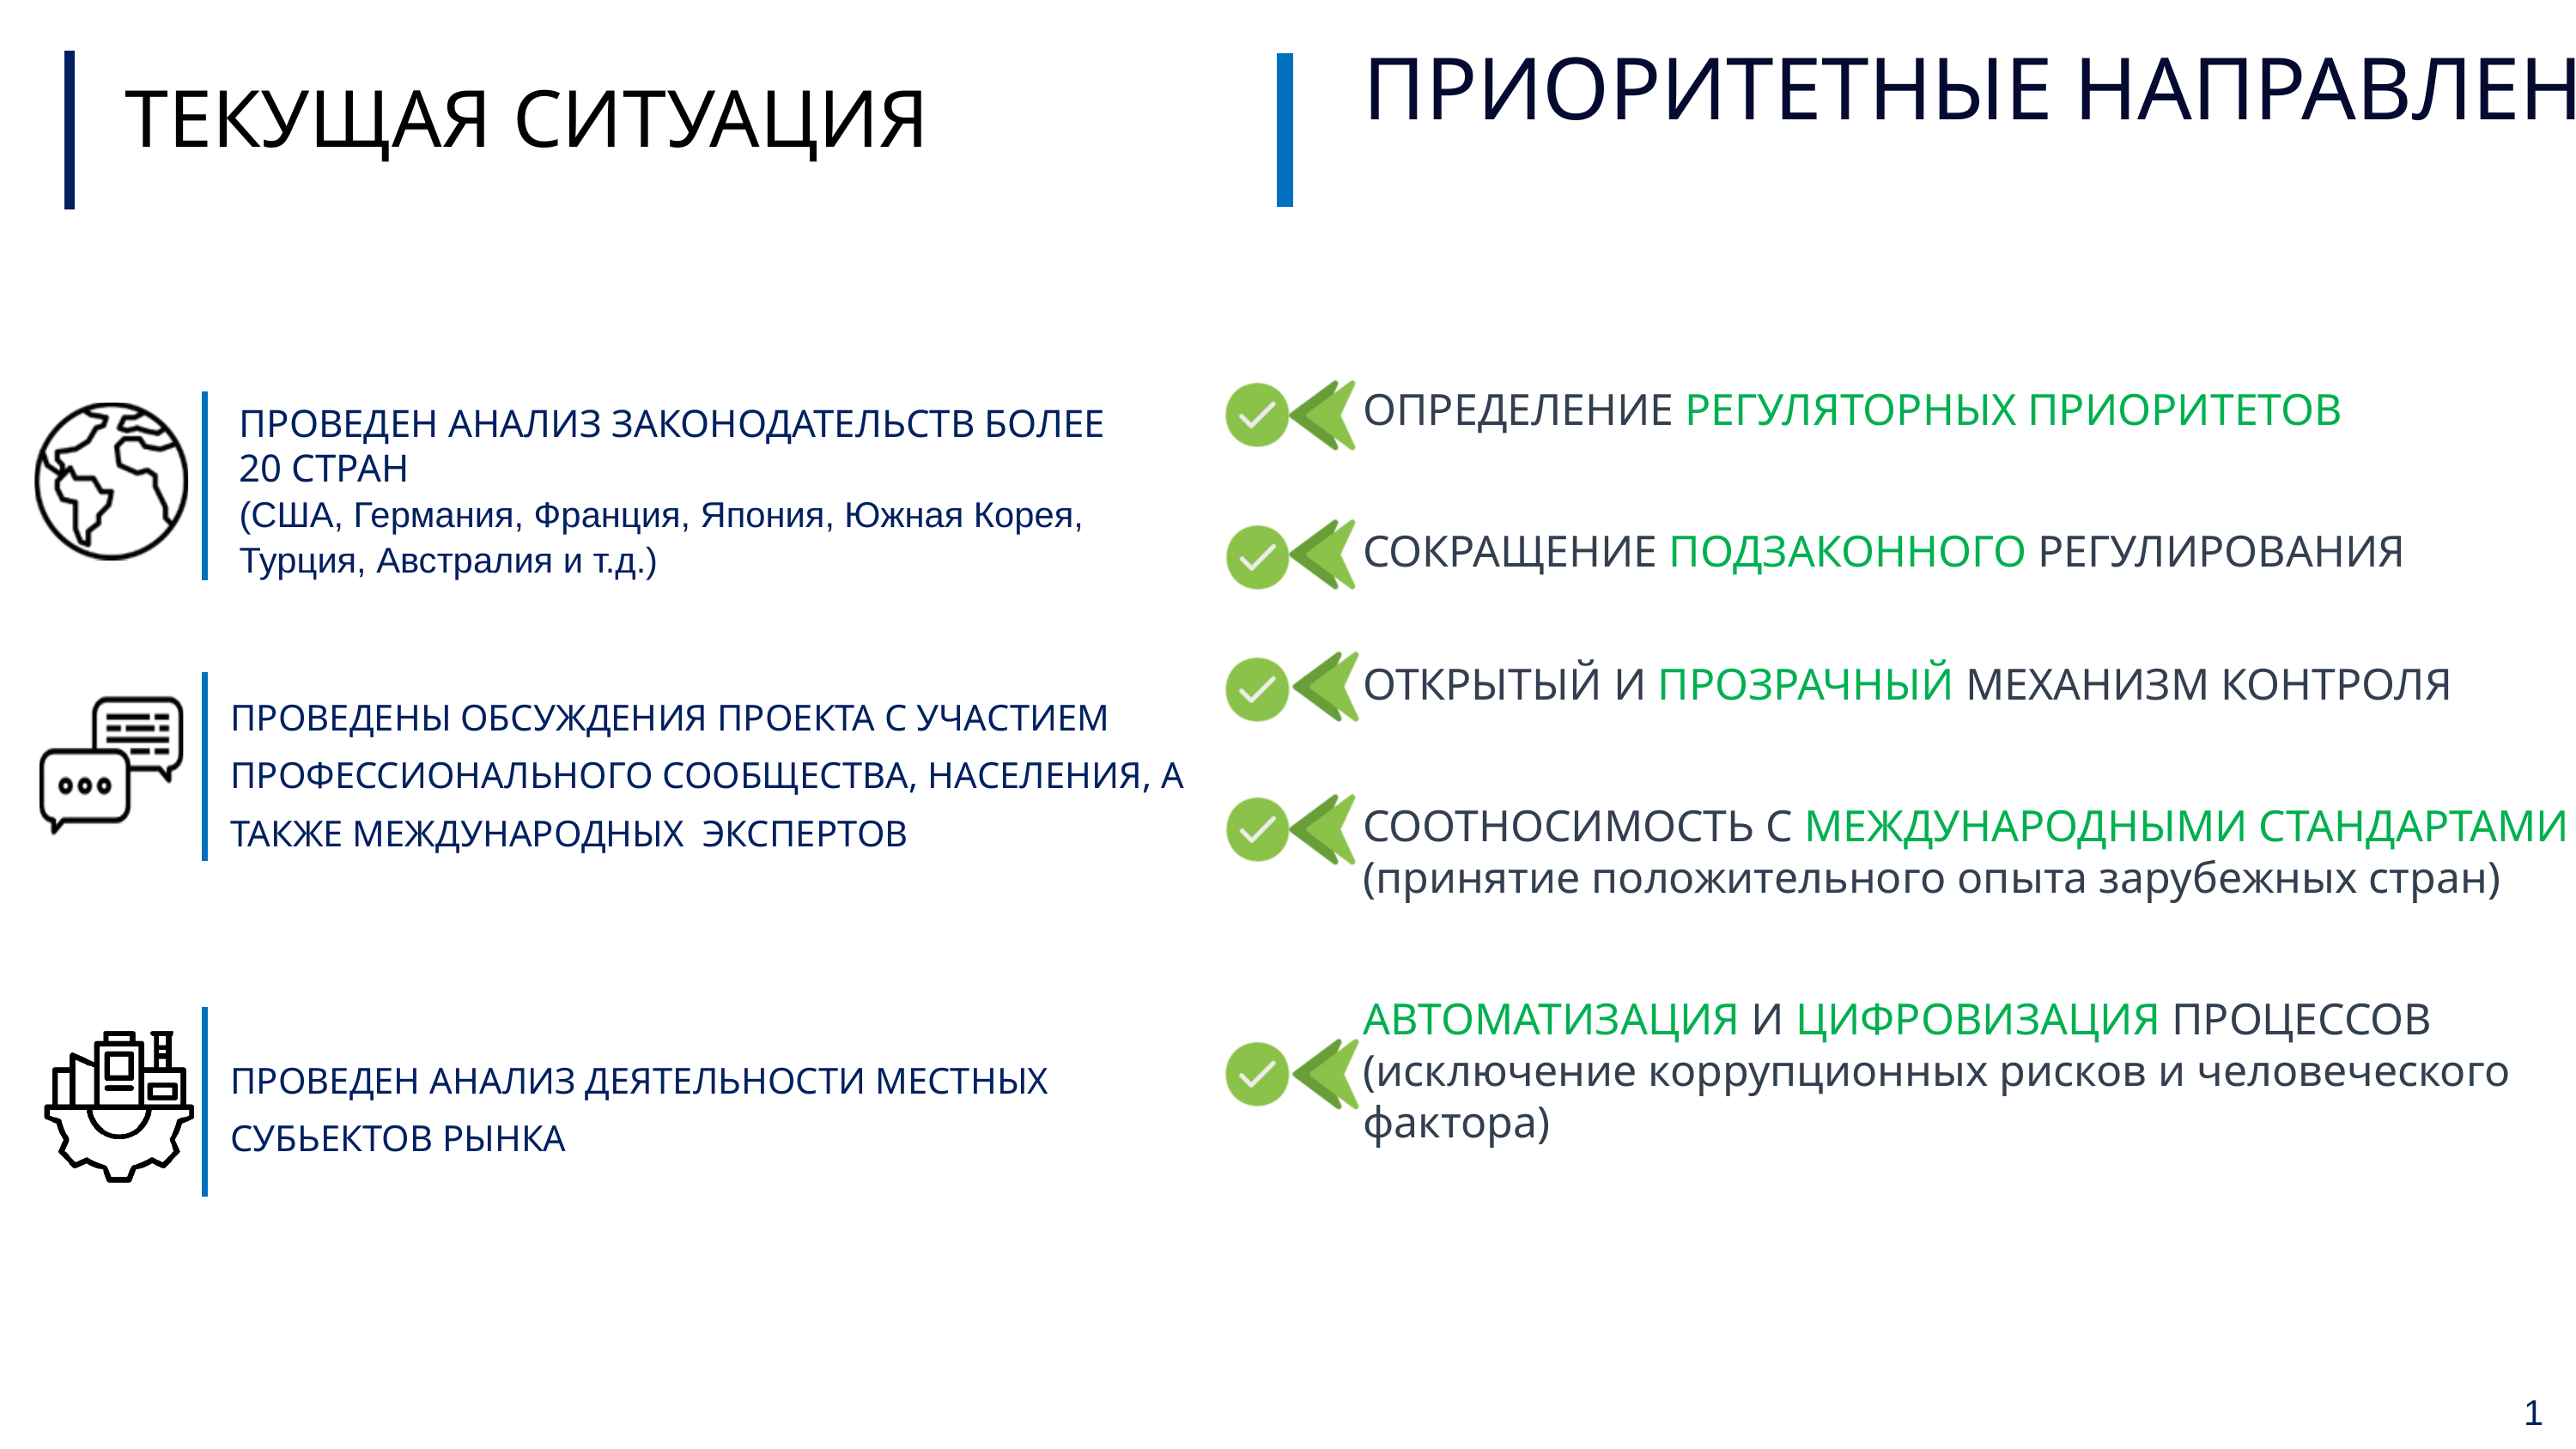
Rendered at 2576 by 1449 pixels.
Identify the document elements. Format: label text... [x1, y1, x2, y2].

text_box [1221, 653, 1280, 726]
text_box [201, 1007, 209, 1197]
text_box [1280, 1028, 1371, 1120]
text_box [1280, 641, 1371, 732]
text_box [34, 403, 189, 561]
text_box [39, 680, 184, 852]
text_box ПРОВЕДЕНЫ ОБСУЖДЕНИЯ ПРОЕКТА С УЧАСТИЕМ ПРОФЕССИОНАЛЬНОГО СООБЩЕСТВА, НАСЕЛЕНИЯ, А ТАКЖЕ МЕЖДУНАРОДНЫХ ЭКСПЕРТОВ [230, 679, 1207, 854]
text_box [1222, 793, 1277, 866]
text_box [201, 671, 209, 862]
text_box ПРОВЕДЕН АНАЛИЗ ЗАКОНОДАТЕЛЬСТВ БОЛЕЕ 20 СТРАН (США, Германия, Франция, Япония, Южная Корея, Турция, Австралия и т.д.) [239, 399, 1149, 580]
text_box ТЕКУЩАЯ СИТУАЦИЯ [125, 112, 1069, 164]
text_box [1221, 1038, 1280, 1111]
text_box ОПРЕДЕЛЕНИЕ РЕГУЛЯТОРНЫХ ПРИОРИТЕТОВ СОКРАЩЕНИЕ ПОДЗАКОННОГО РЕГУЛИРОВАНИЯ ОТКРЫТЫЙ И ПРОЗРАЧНЫЙ МЕХАНИЗМ КОНТРОЛЯ СООТНОСИМОСТЬ С МЕЖДУНАРОДНЫМИ СТАНДАРТАМИ (принятие положительного опыта зарубежных стран) АВТОМАТИЗАЦИЯ И ЦИФРОВИЗАЦИЯ ПРОЦЕССОВ (исключение коррупционных рисков и человеческого фактора) [1363, 382, 2576, 1147]
text_box [1221, 379, 1277, 452]
text_box ПРИОРИТЕТНЫЕ НАПРАВЛЕНИЯ [1363, 33, 2576, 137]
text_box 1 [2403, 1374, 2544, 1433]
text_box [1222, 521, 1277, 594]
text_box ПРОВЕДЕН АНАЛИЗ ДЕЯТЕЛЬНОСТИ МЕСТНЫХ СУБЬЕКТОВ РЫНКА [230, 1043, 1149, 1160]
text_box [1277, 509, 1368, 600]
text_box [1277, 52, 1294, 208]
picture [34, 1014, 201, 1186]
text_box [1277, 370, 1368, 461]
text_box [1277, 784, 1368, 876]
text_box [64, 50, 76, 209]
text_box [201, 391, 209, 581]
